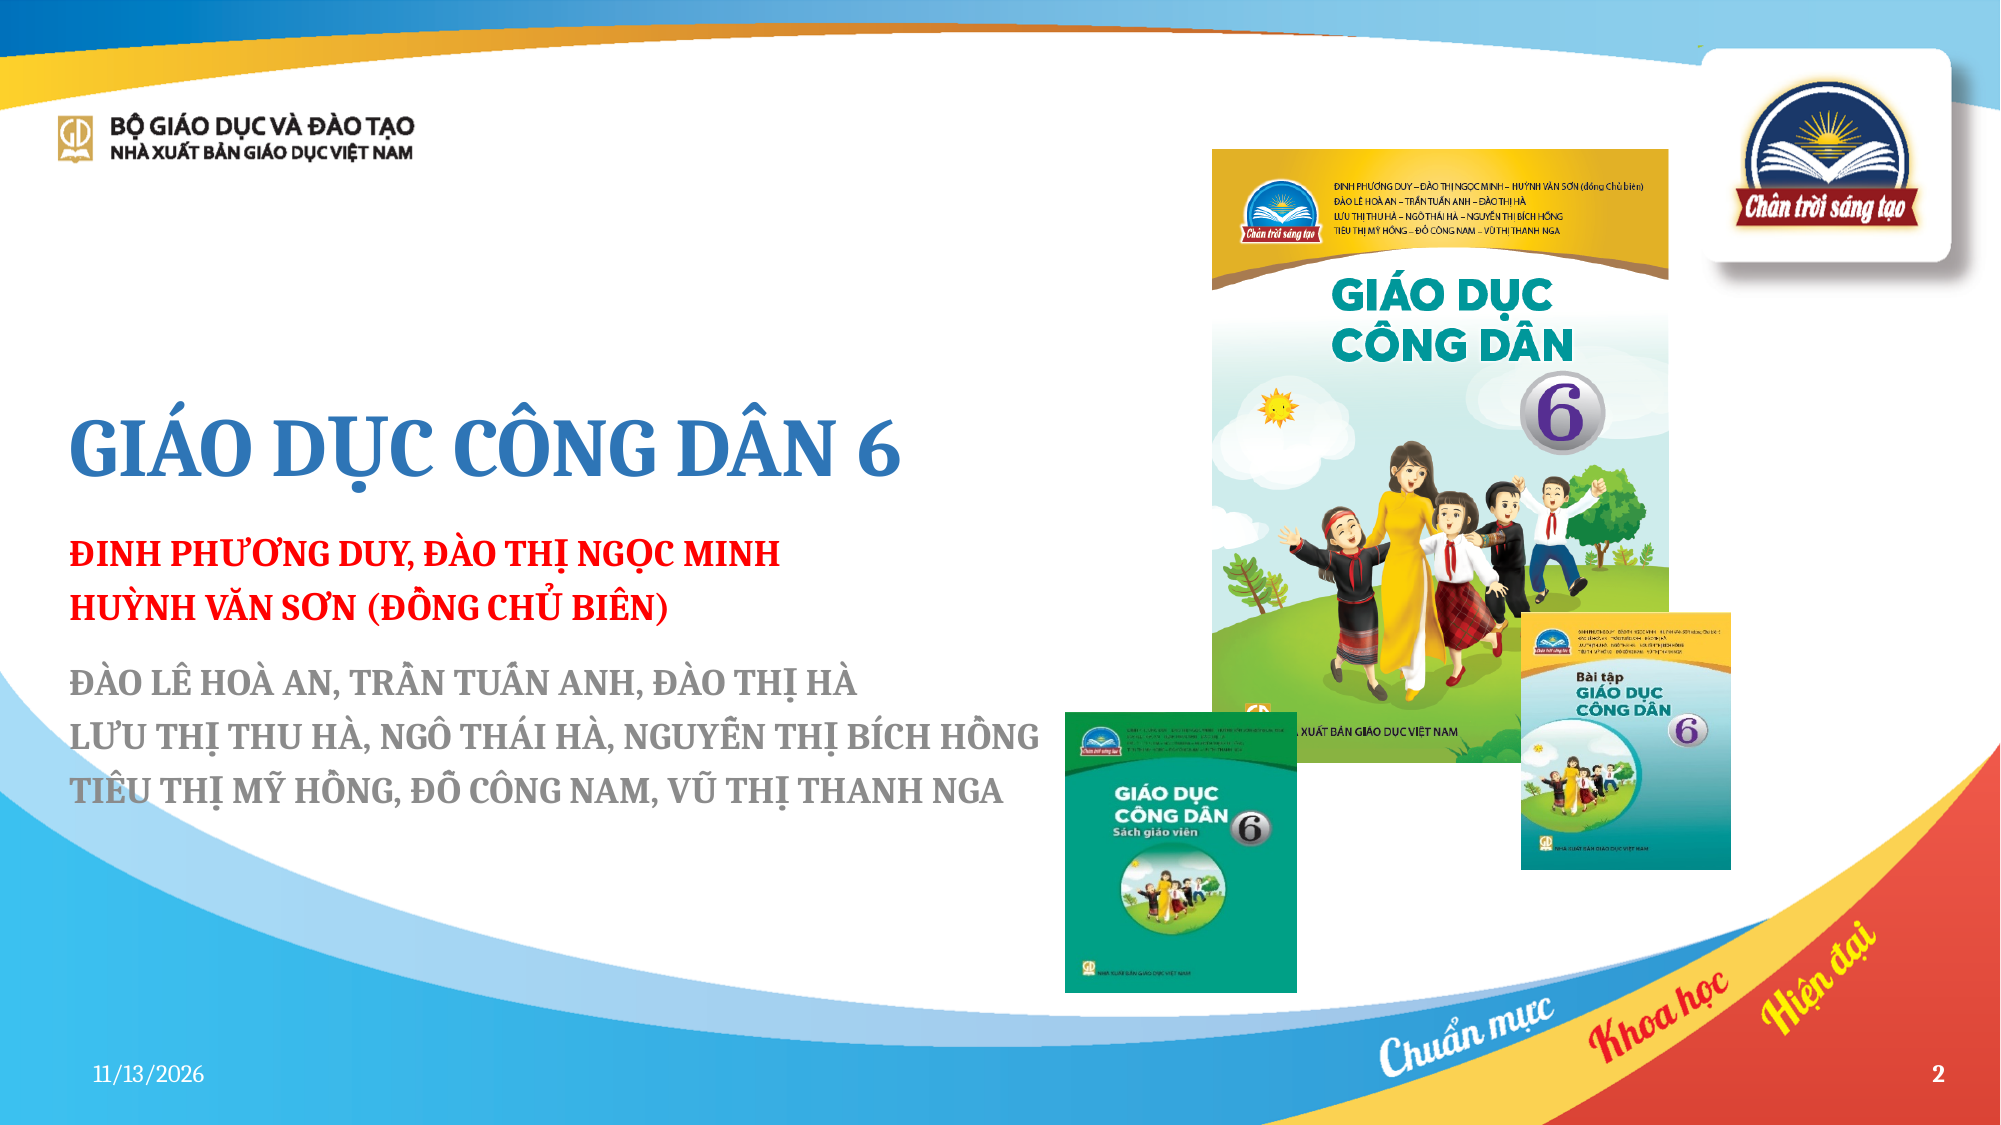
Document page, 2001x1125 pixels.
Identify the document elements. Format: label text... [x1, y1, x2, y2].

picture [0, 0, 2001, 1125]
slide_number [78, 1042, 570, 1103]
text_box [1065, 149, 1731, 993]
list ĐINH PHƯƠNG DUY, ĐÀO THỊ NGỌC MINH HUỲNH VĂN SƠN (ĐỒNG CHỦ BIÊN) ĐÀO LÊ HOÀ AN, TRẦN TUẤN ANH, ĐÀO THỊ HÀ LƯU THỊ THU HÀ, NGÔ THÁI HÀ, NGUYỄN THỊ BÍCH HỒNG TIÊU THỊ MỸ HỒNG, ĐỖ CÔNG NAM, VŨ THỊ THANH NGA [54, 512, 1065, 918]
title GIÁO DỤC CÔNG DÂN 6 [54, 283, 948, 503]
slide_number 2 [1468, 1042, 1960, 1103]
